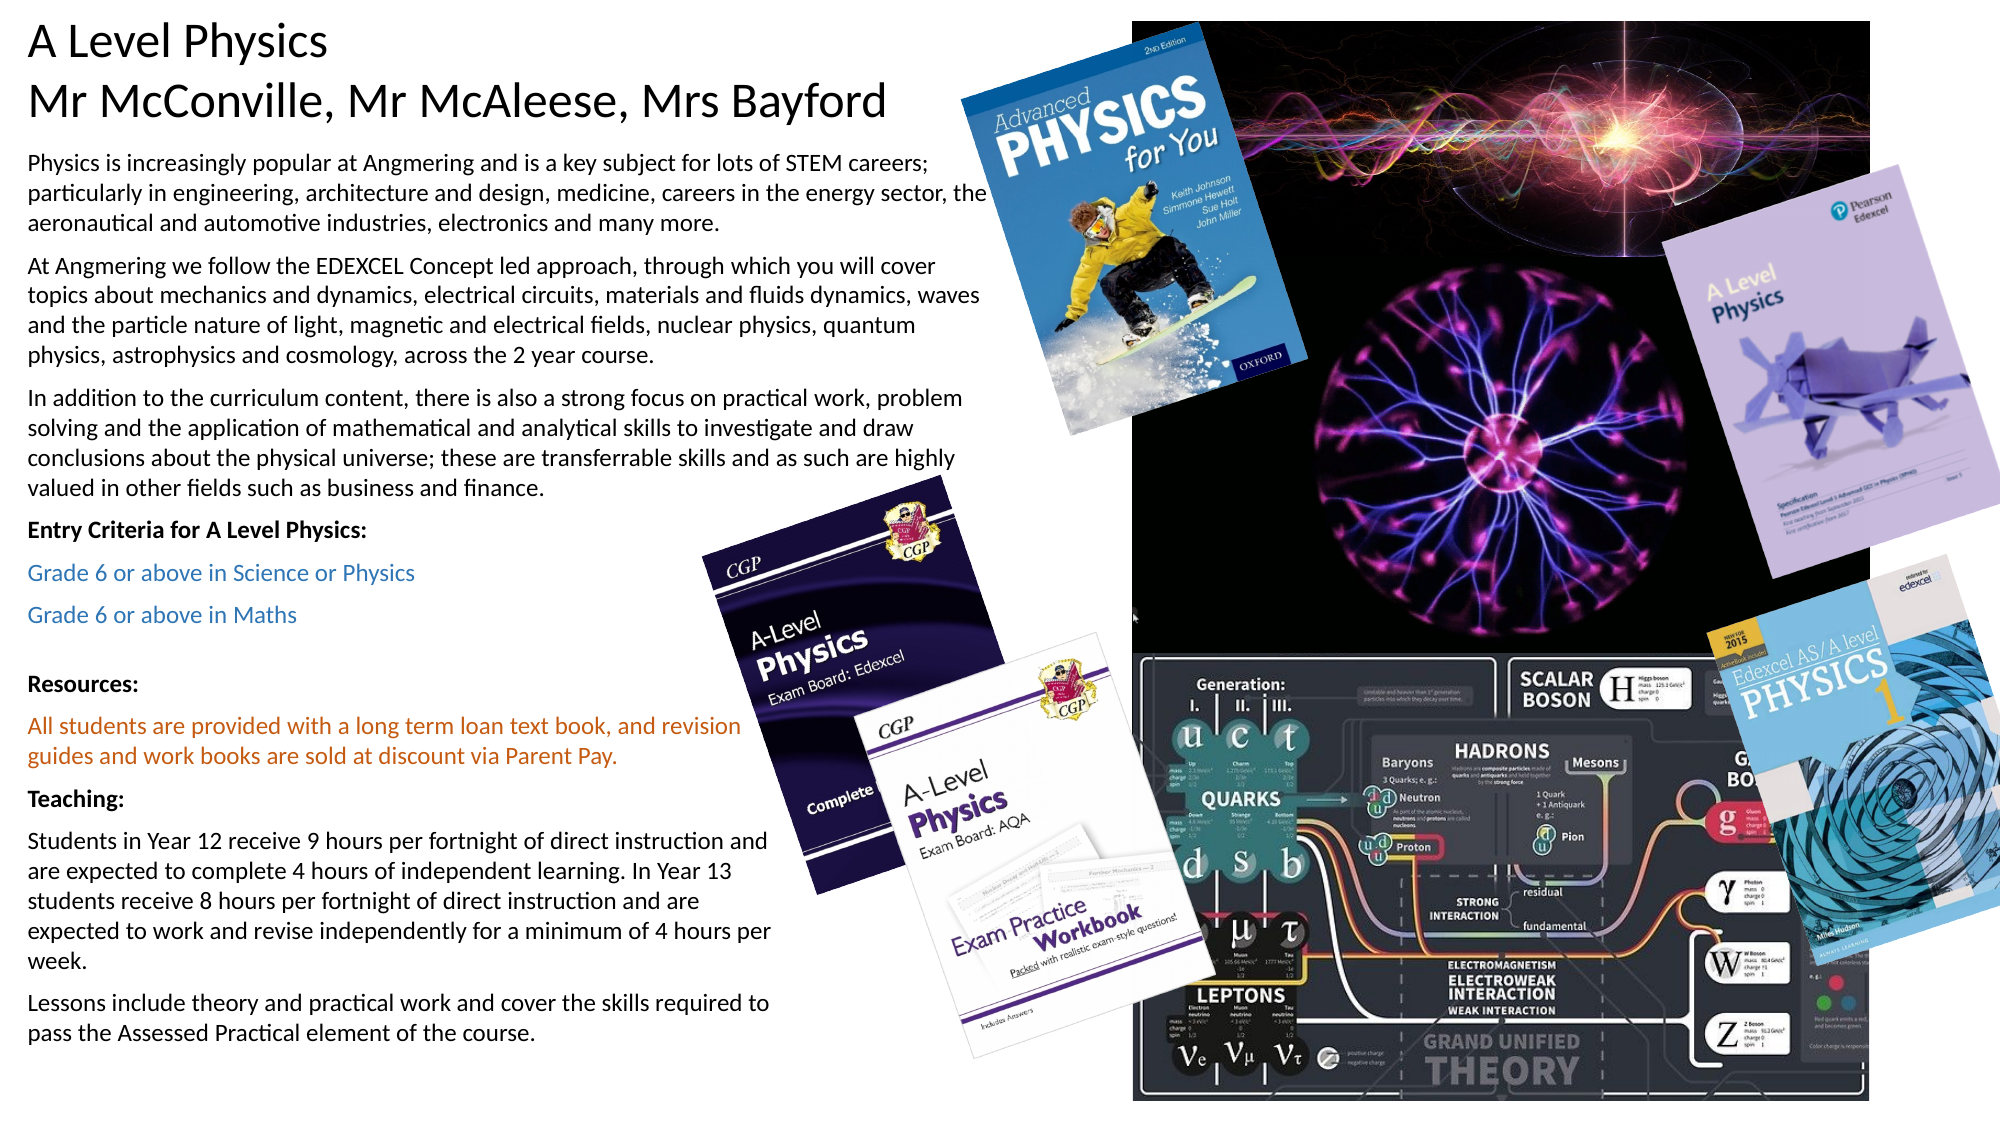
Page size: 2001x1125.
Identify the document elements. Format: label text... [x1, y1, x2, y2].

text_box Resources: All students are provided with a long term loan text book, and revision guides and work books are sold at discount via Parent Pay. Teaching: Students in Year 12 receive 9 hours per fortnight of direct instruction and are expected to complete 4 hours of independent learning. In Year 13 students receive 8 hours per fortnight of direct instruction and are expected to work and revise independently for a minimum of 4 hours per week. Lessons include theory and practical work and cover the skills required to pass the Assessed Practical element of the course. [12, 660, 799, 1055]
text_box Physics is increasingly popular at Angmering and is a key subject for lots of STEM careers; particularly in engineering, architecture and design, medicine, careers in the energy sector, the aeronautical and automotive industries, electronics and many more. At Angmering we follow the EDEXCEL Concept led approach, through which you will cover topics about mechanics and dynamics, electrical circuits, materials and fluids dynamics, waves and the particle nature of light, magnetic and electrical fields, nuclear physics, quantum physics, astrophysics and cosmology, across the 2 year course. In addition to the curriculum content, there is also a strong focus on practical work, problem solving and the application of mathematical and analytical skills to investigate and draw conclusions about the physical universe; these are transferrable skills and as such are highly valued in other fields such as business and finance. Entry Criteria for A Level Physics: Grade 6 or above in Science or Physics Grade 6 or above in Maths [12, 139, 1013, 636]
text_box A Level Physics Mr McConville, Mr McAleese, Mrs Bayford [12, 0, 1307, 136]
picture [702, 21, 2000, 1101]
